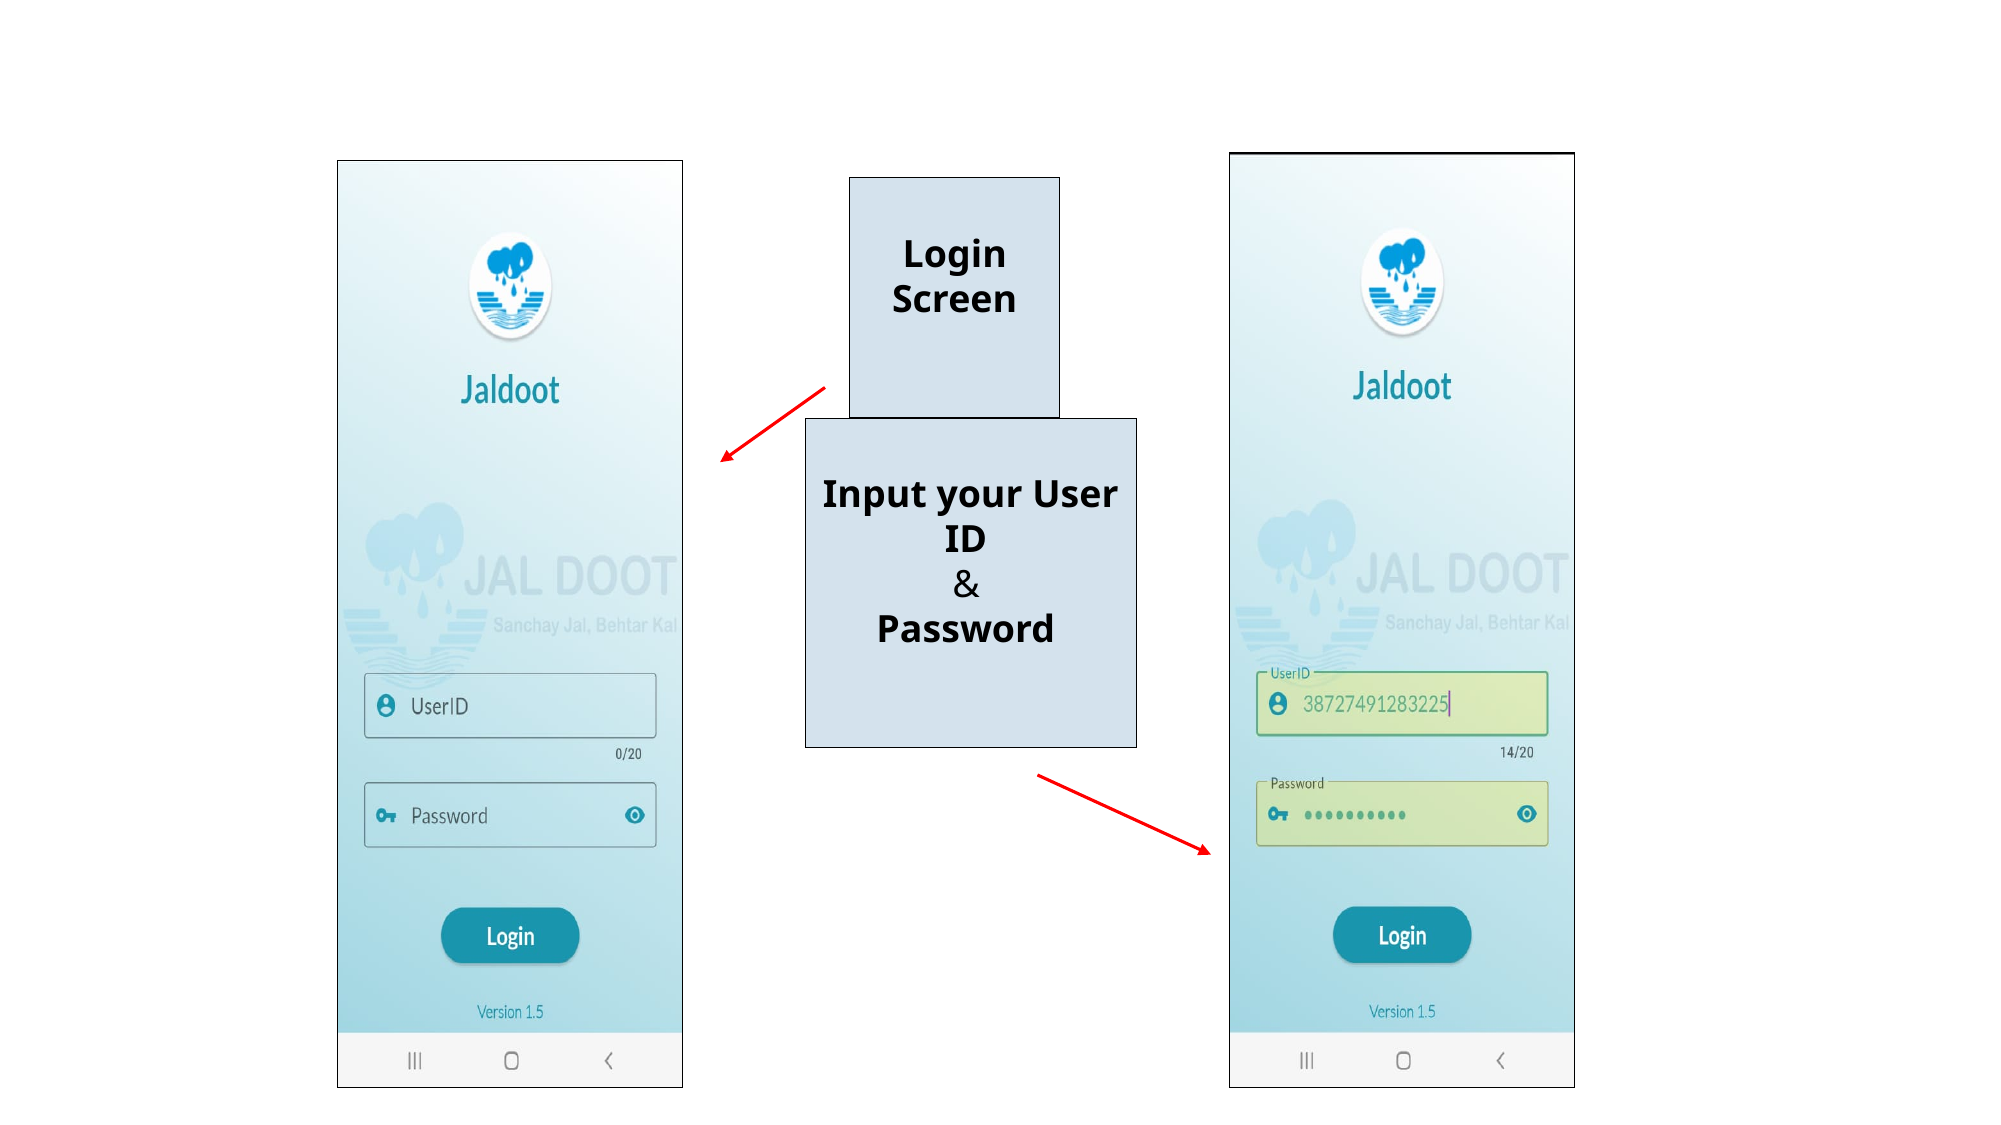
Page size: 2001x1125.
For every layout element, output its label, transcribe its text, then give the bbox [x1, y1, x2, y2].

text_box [719, 387, 826, 463]
text_box Input your User ID & Password [805, 418, 1137, 748]
text_box Login Screen [849, 177, 1060, 418]
picture [1229, 152, 1576, 1088]
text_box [1037, 774, 1212, 855]
picture [337, 160, 684, 1088]
